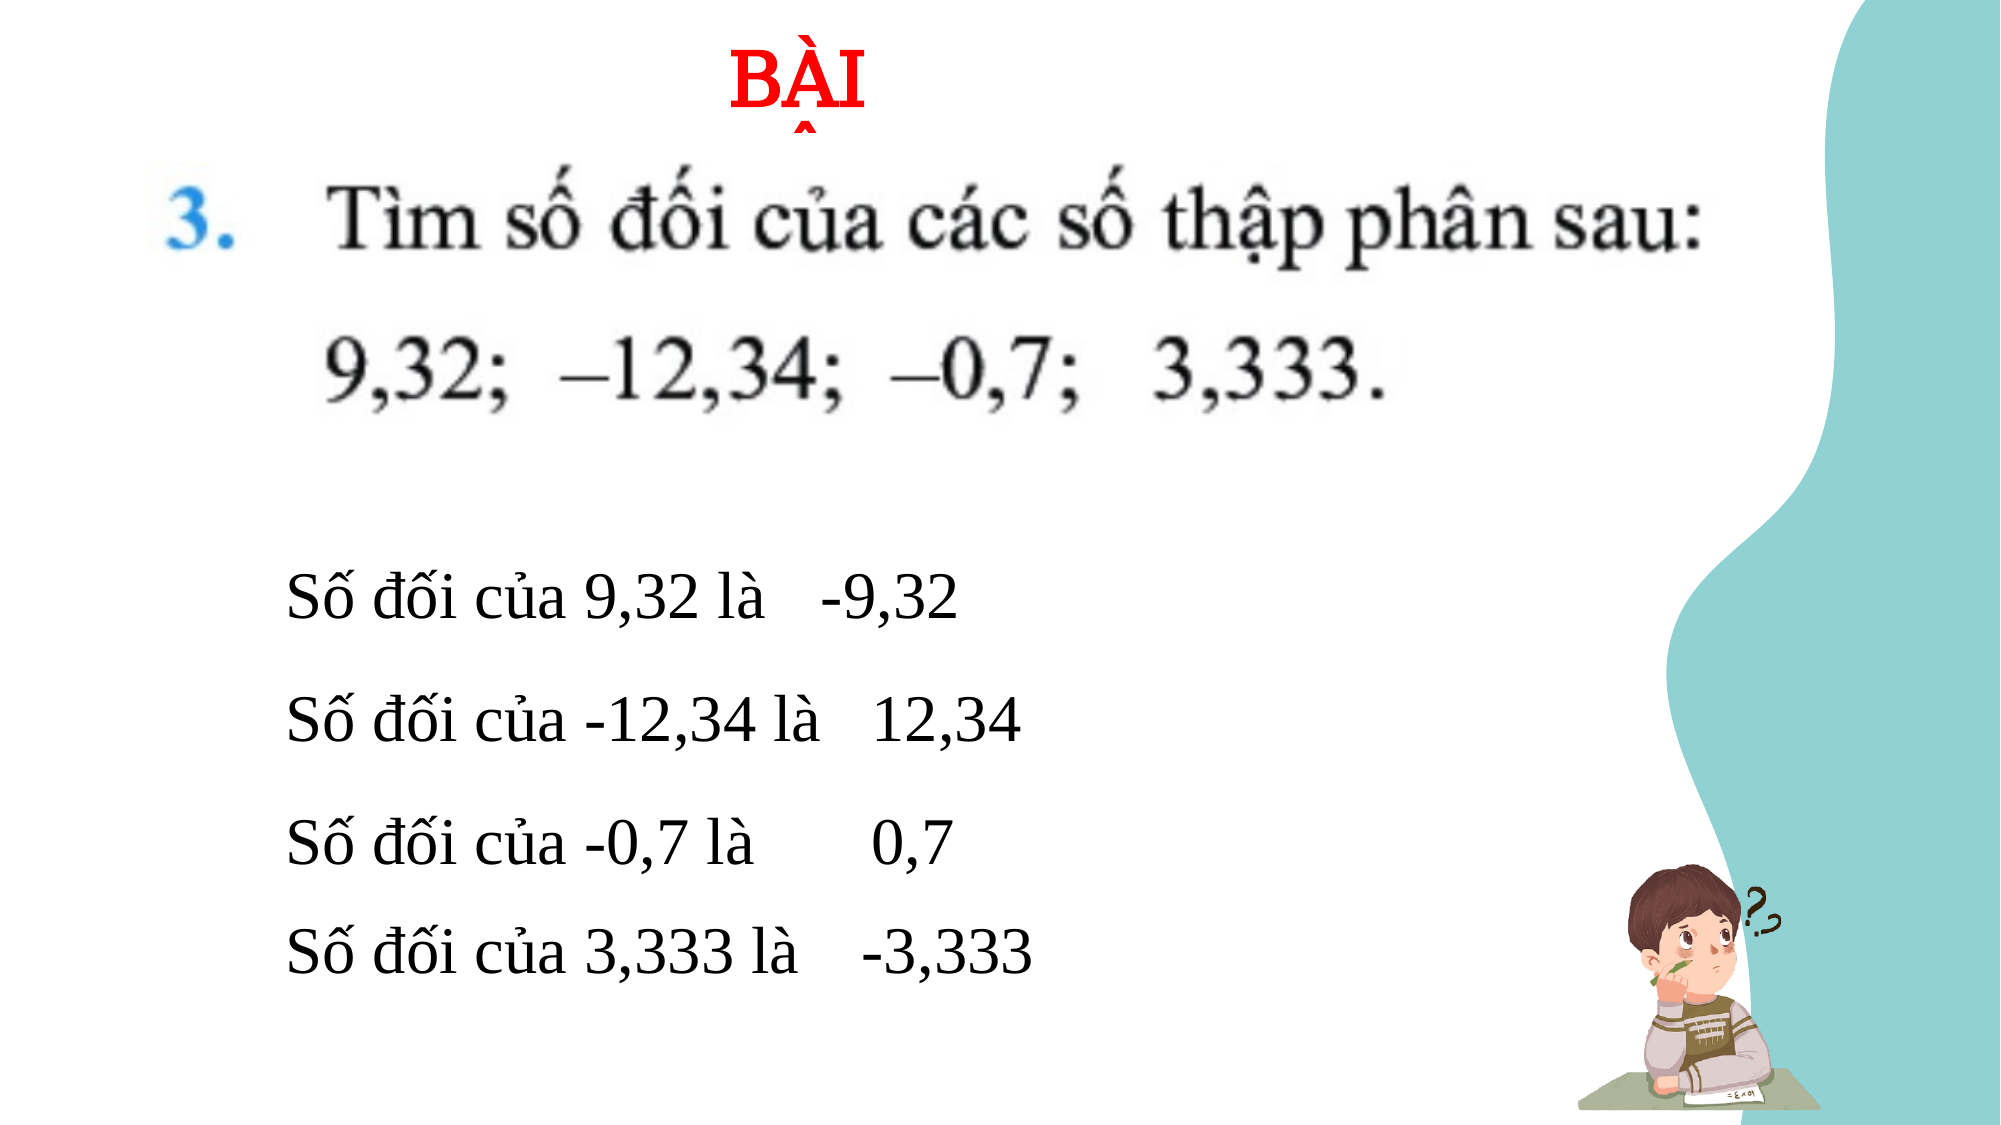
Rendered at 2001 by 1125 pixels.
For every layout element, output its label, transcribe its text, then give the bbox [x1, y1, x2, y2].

text_box 0,7 [856, 790, 1016, 885]
text_box BÀI TẬP [713, 23, 1018, 132]
text_box -9,32 [805, 544, 1032, 640]
picture [116, 132, 1774, 485]
text_box Số đối của -0,7 là [270, 790, 784, 885]
text_box Số đối của 9,32 là [270, 544, 784, 640]
text_box -3,333 [846, 899, 1073, 995]
text_box 12,34 [856, 667, 1083, 763]
picture [1570, 854, 1833, 1117]
text_box Số đối của 3,333 là [270, 899, 846, 995]
text_box Số đối của -12,34 là [270, 667, 856, 763]
